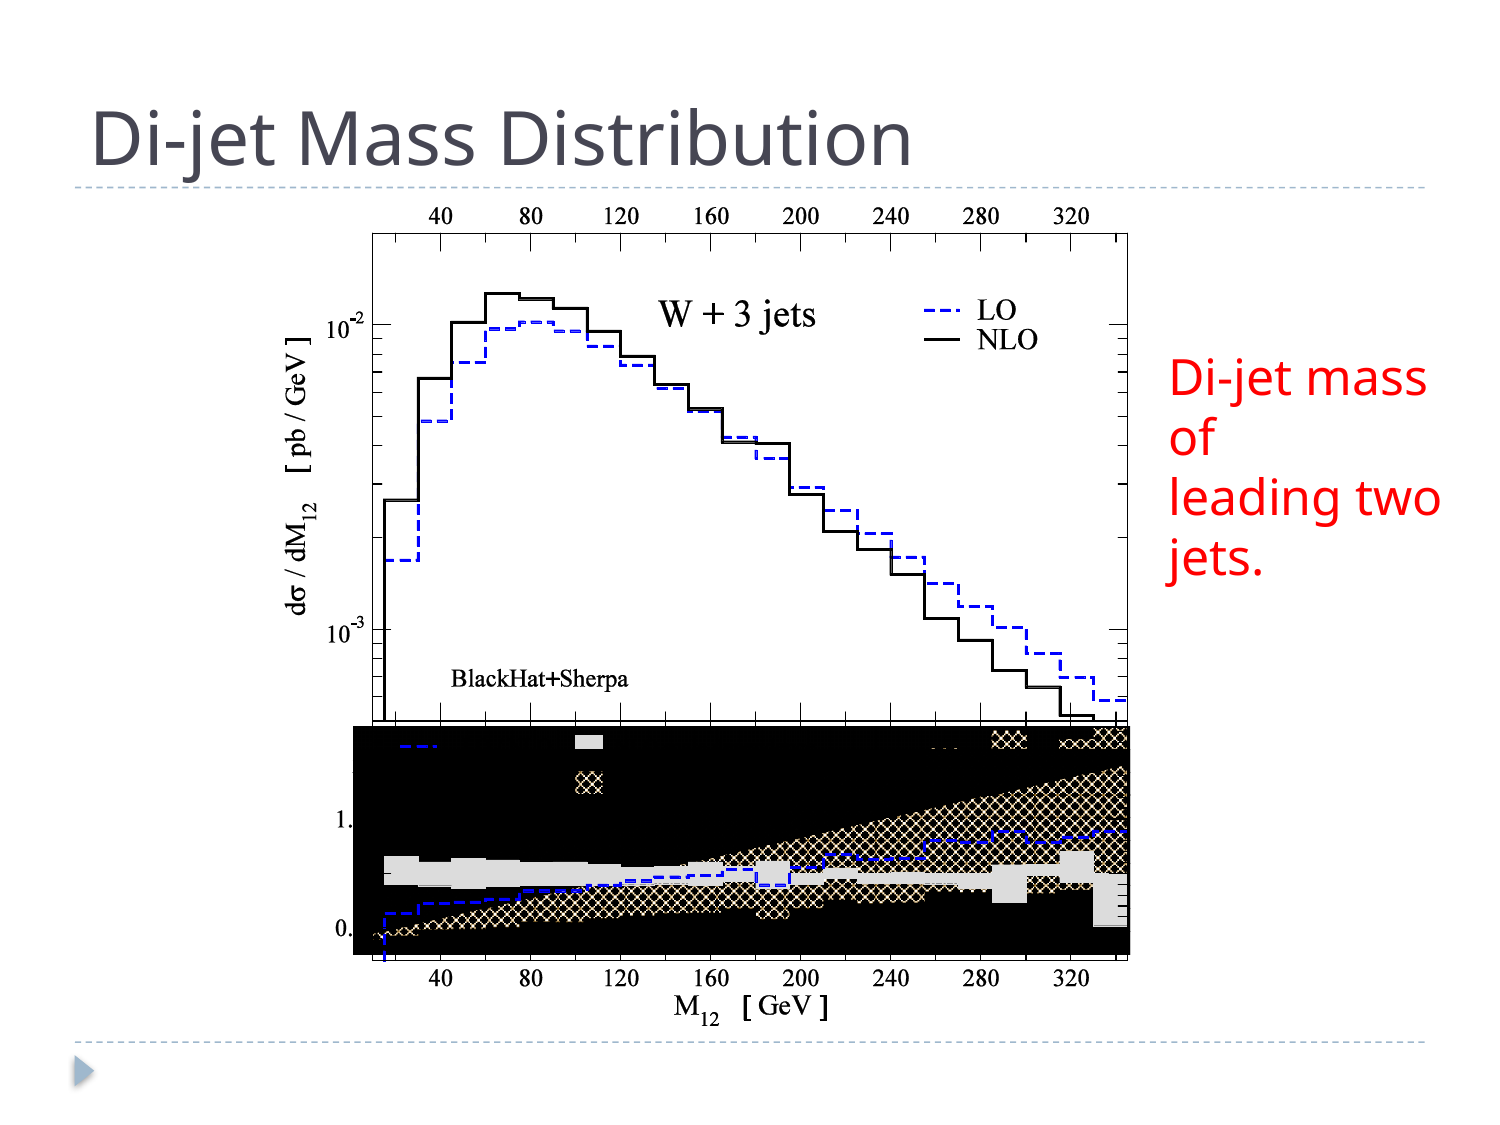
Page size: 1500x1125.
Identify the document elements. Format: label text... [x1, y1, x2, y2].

text_box Di-jet mass of leading two jets. [1153, 337, 1500, 593]
picture [283, 205, 1131, 1028]
title Di-jet Mass Distribution [75, 34, 1425, 188]
